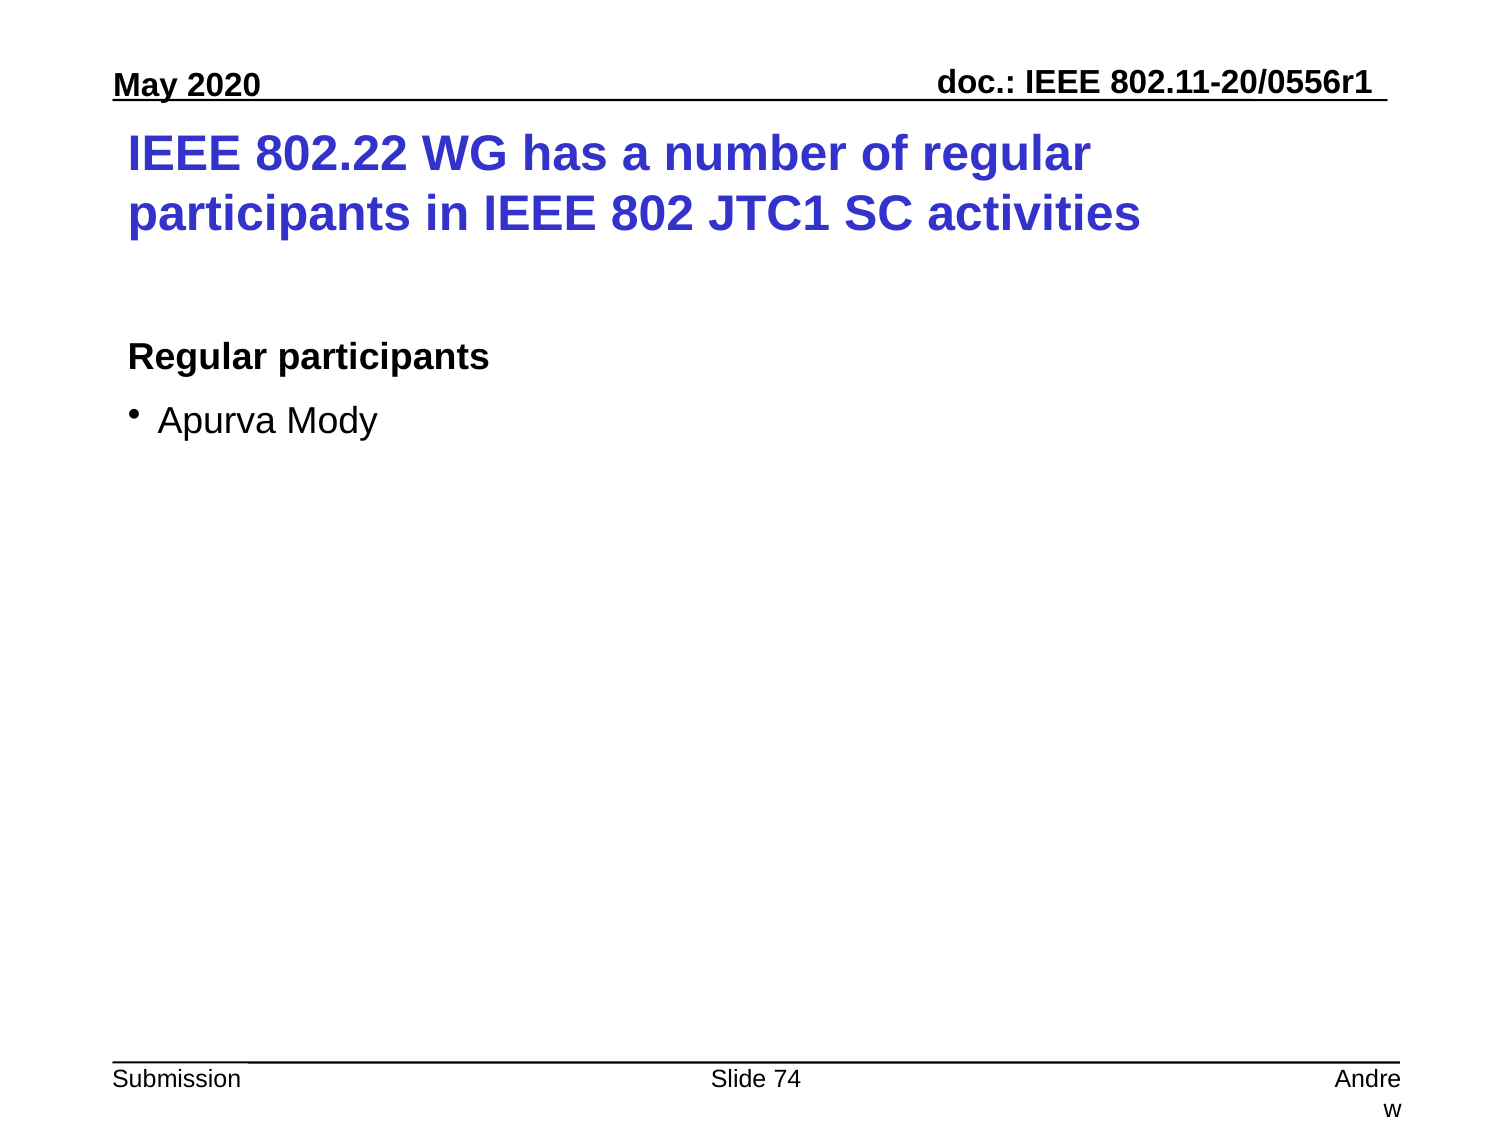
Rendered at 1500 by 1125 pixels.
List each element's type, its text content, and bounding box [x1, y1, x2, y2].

slide_number Slide 74 [709, 1061, 803, 1093]
list Regular participants Apurva Mody [112, 324, 1388, 1000]
footer Andrew Myles, Cisco [1320, 1061, 1402, 1093]
title IEEE 802.22 WG has a number of regular participants in IEEE 802 JTC1 SC activities [112, 112, 1388, 288]
